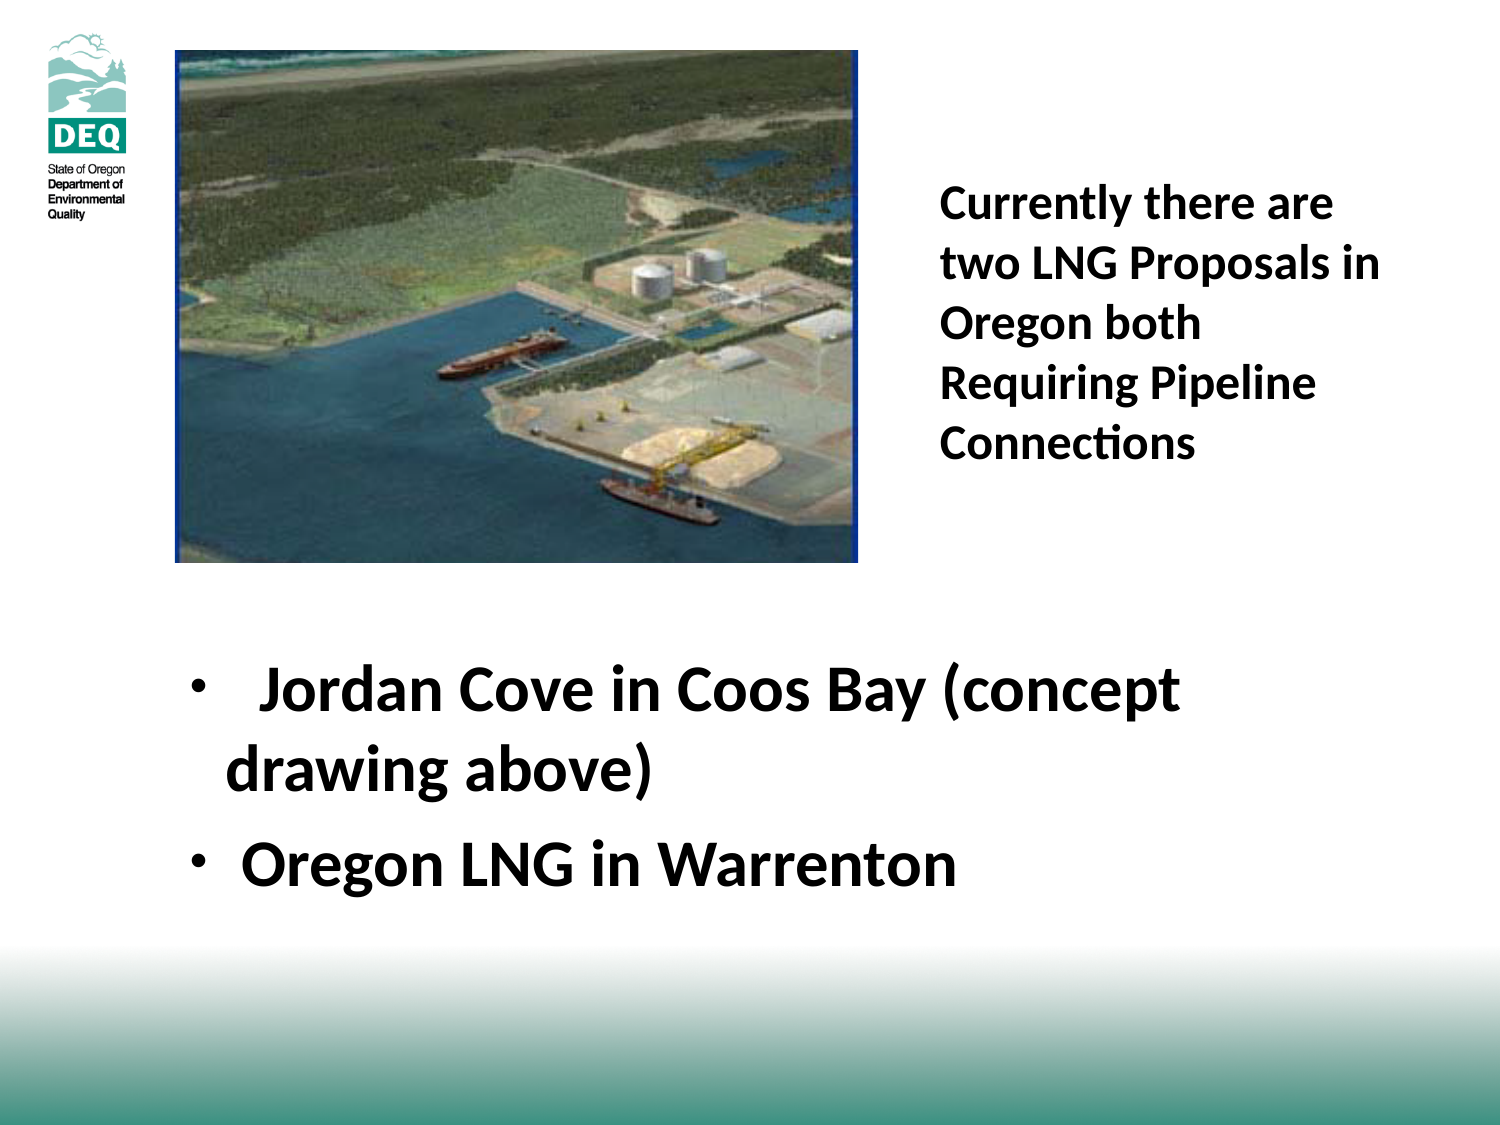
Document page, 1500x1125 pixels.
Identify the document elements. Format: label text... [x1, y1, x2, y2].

picture [0, 0, 1500, 1125]
list Oregon LNG in Warrenton [174, 812, 1175, 945]
title Jordan Cove in Coos Bay (concept drawing above) [174, 637, 1425, 813]
text_box Currently there are two LNG Proposals in Oregon both Requiring Pipeline Connections [924, 162, 1400, 478]
